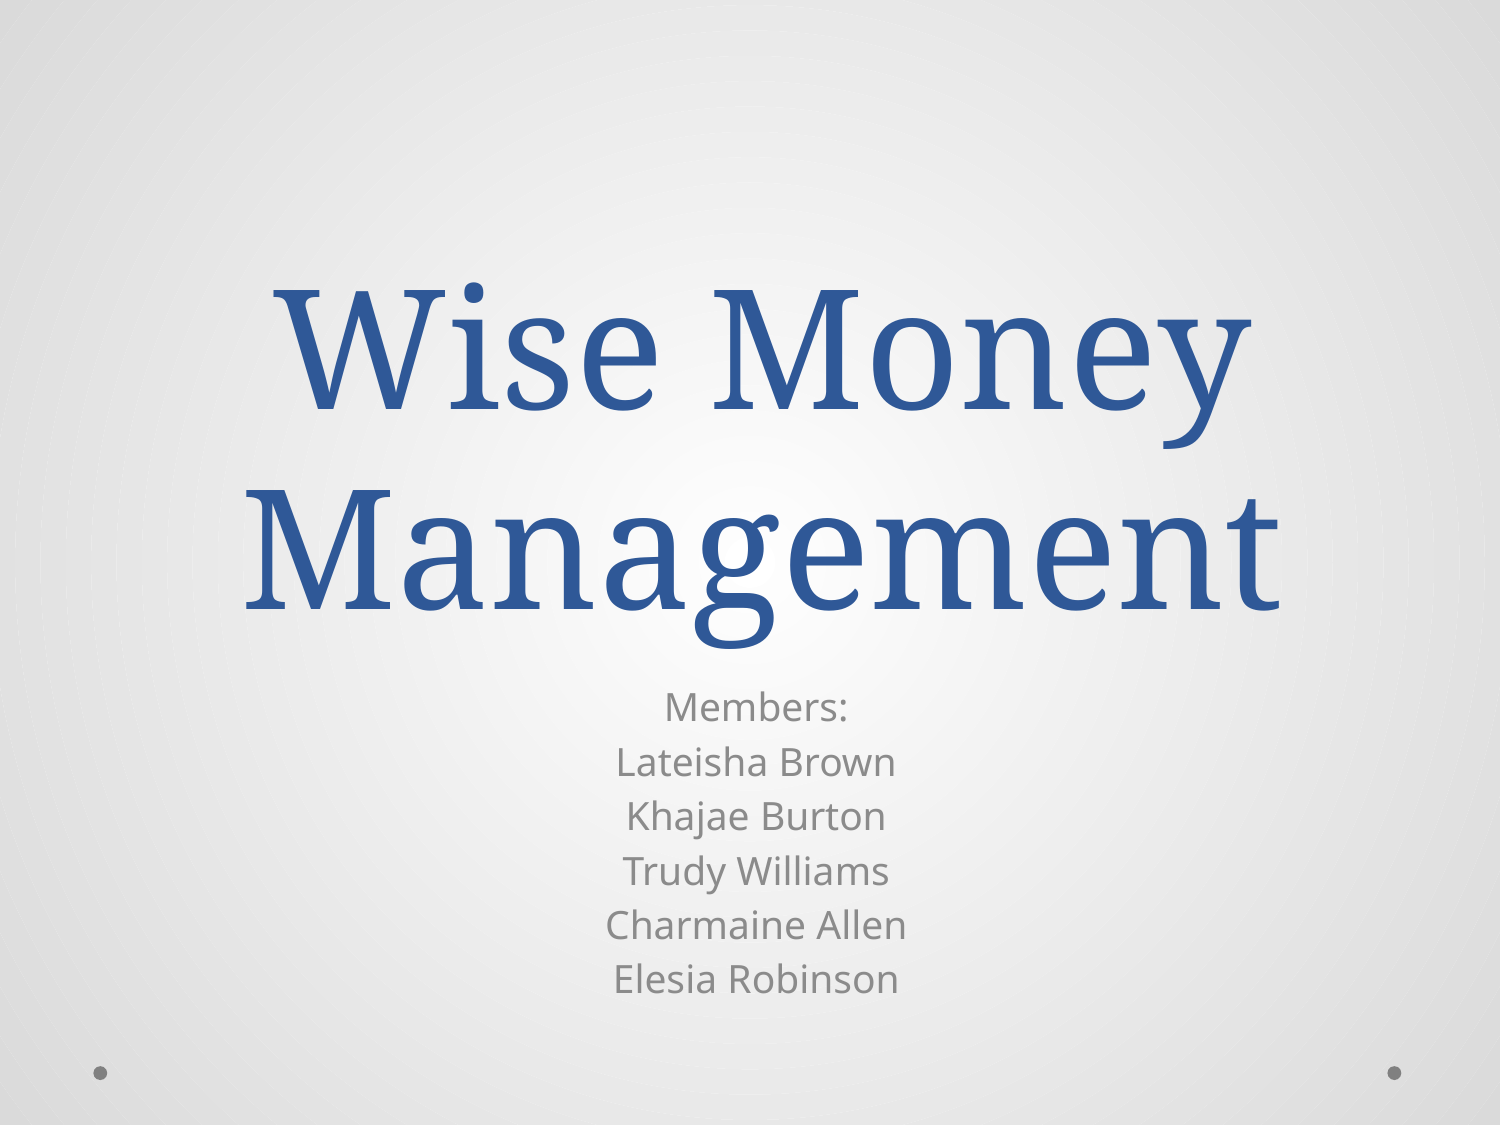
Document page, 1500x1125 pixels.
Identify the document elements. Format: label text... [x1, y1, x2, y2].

subtitle Members: Lateisha Brown Khajae Burton Trudy Williams Charmaine Allen Elesia Robinson [225, 675, 1288, 1013]
title Wise Money Management [137, 99, 1388, 650]
